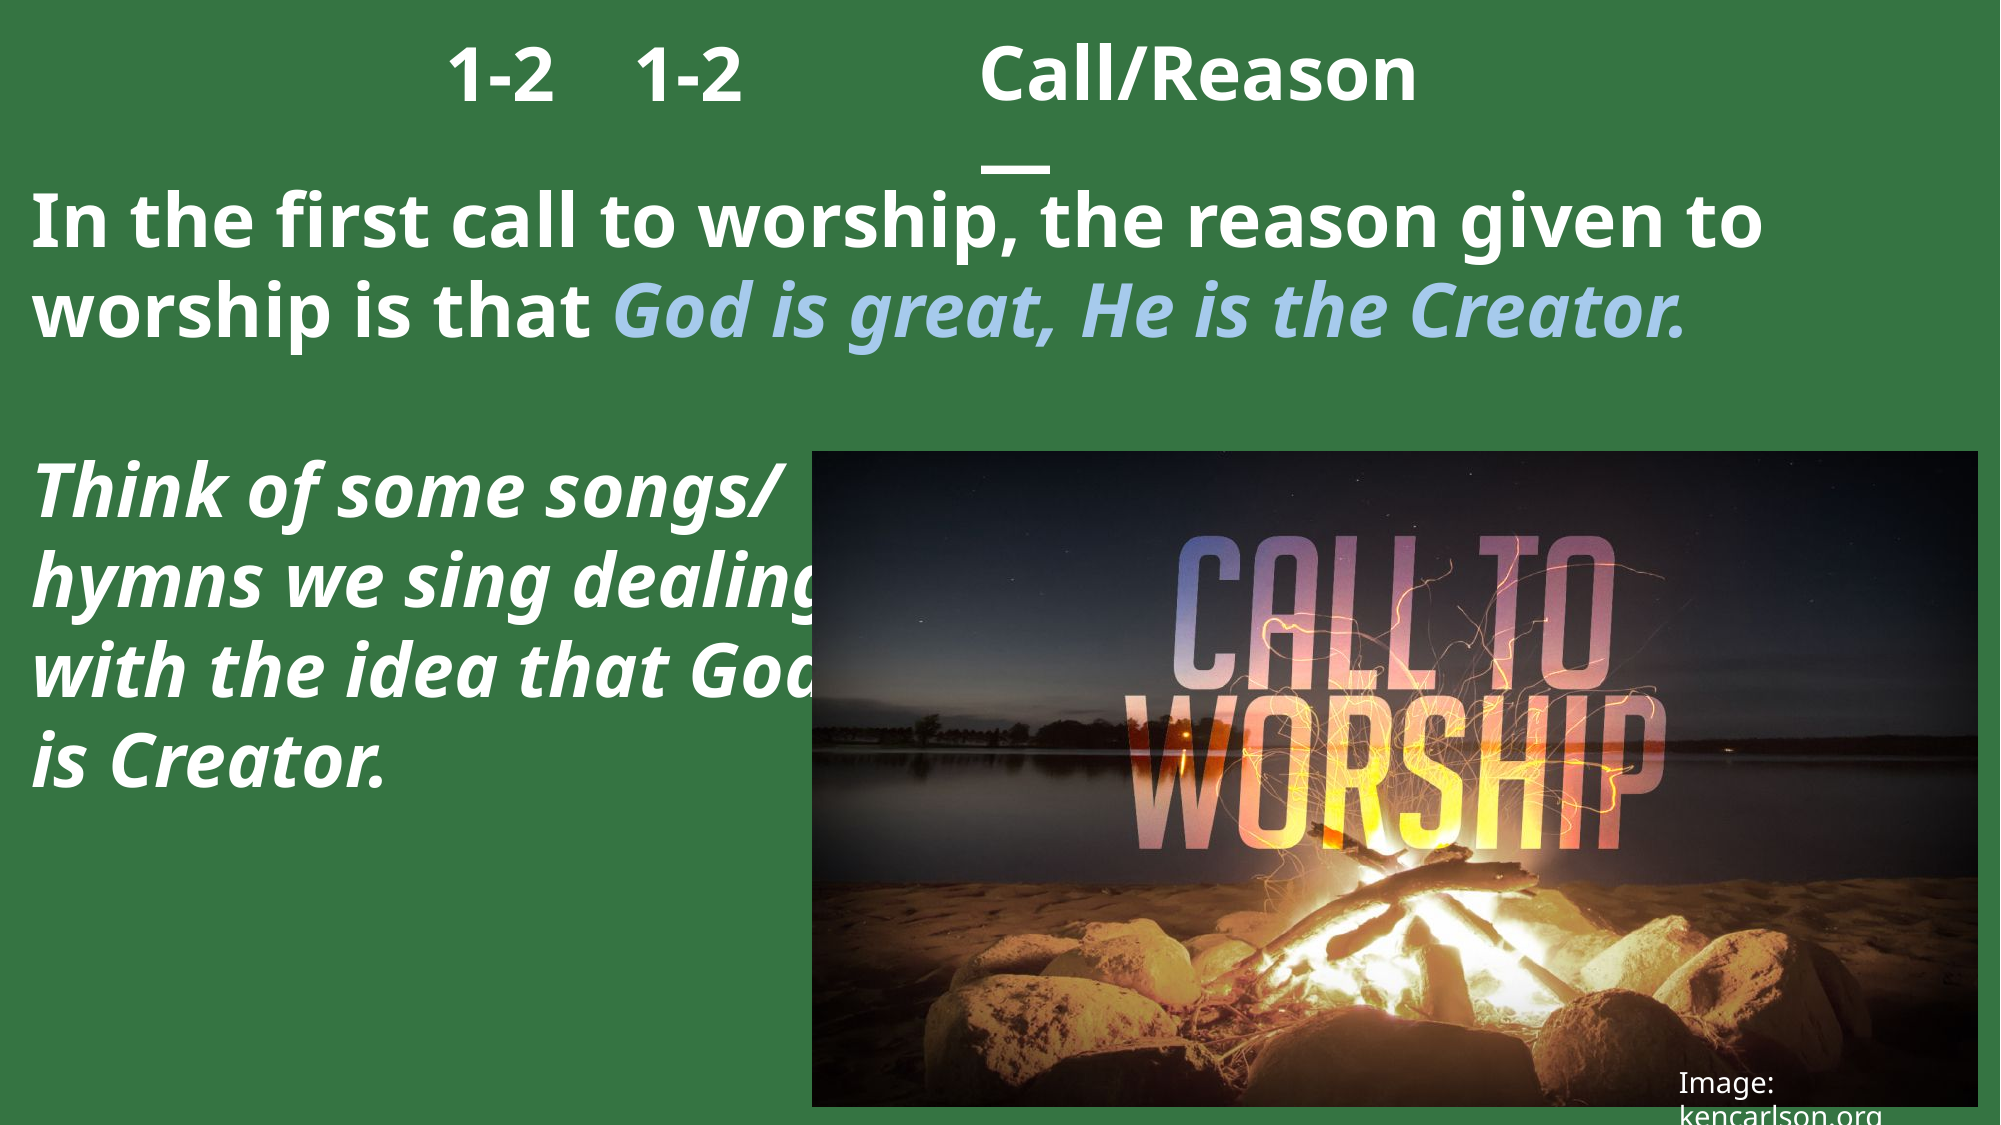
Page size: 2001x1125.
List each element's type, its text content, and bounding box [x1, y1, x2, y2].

picture [811, 450, 1979, 1108]
text_box Image: kencarlson.org [1663, 1056, 1990, 1125]
text_box In the first call to worship, the reason given to worship is that God is great, He is the Creator. Think of some songs/ hymns we sing dealing with the idea that God is Creator. [17, 165, 1974, 811]
text_box Call/Reason— [963, 17, 1497, 213]
text_box 1-2 1-2 [431, 18, 779, 124]
